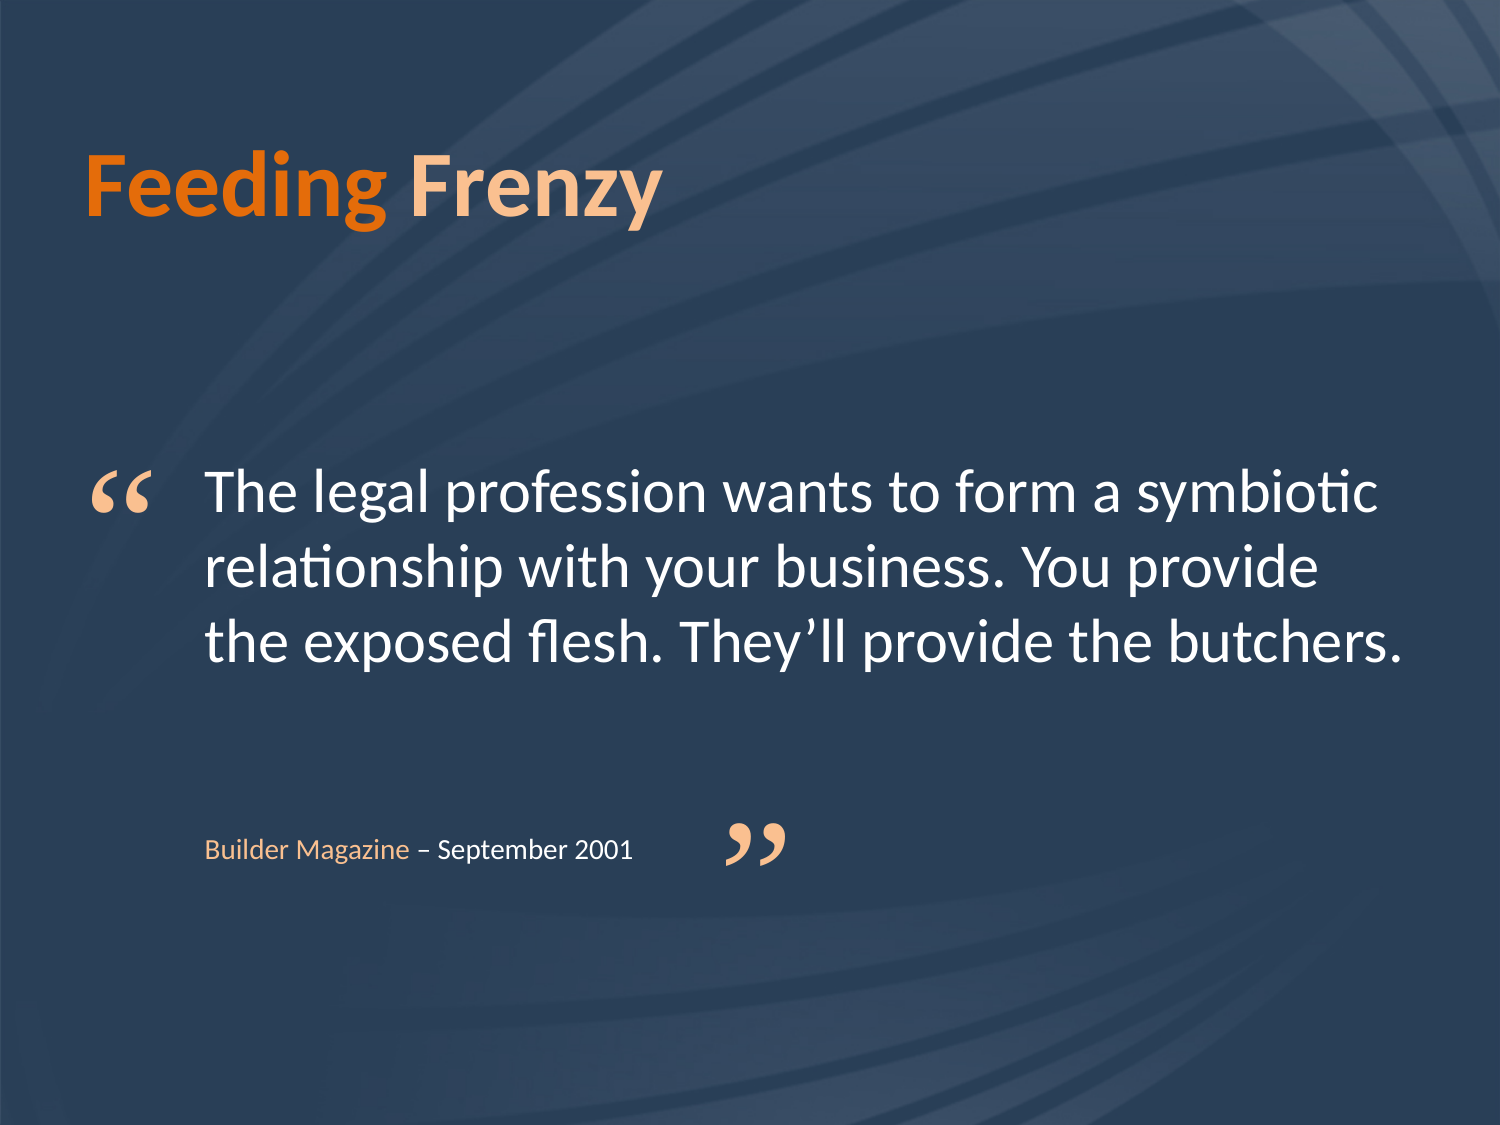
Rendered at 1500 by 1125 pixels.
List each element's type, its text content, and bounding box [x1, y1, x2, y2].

text_box Builder Magazine – September 2001 [189, 822, 704, 885]
text_box “ [69, 407, 173, 515]
picture [0, 0, 1500, 1125]
text_box ” [704, 760, 808, 887]
subtitle The legal profession wants to form a symbiotic relationship with your business. You provide the exposed flesh. They’ll provide the butchers. [189, 442, 1422, 788]
title Feeding Frenzy [69, 125, 1345, 254]
